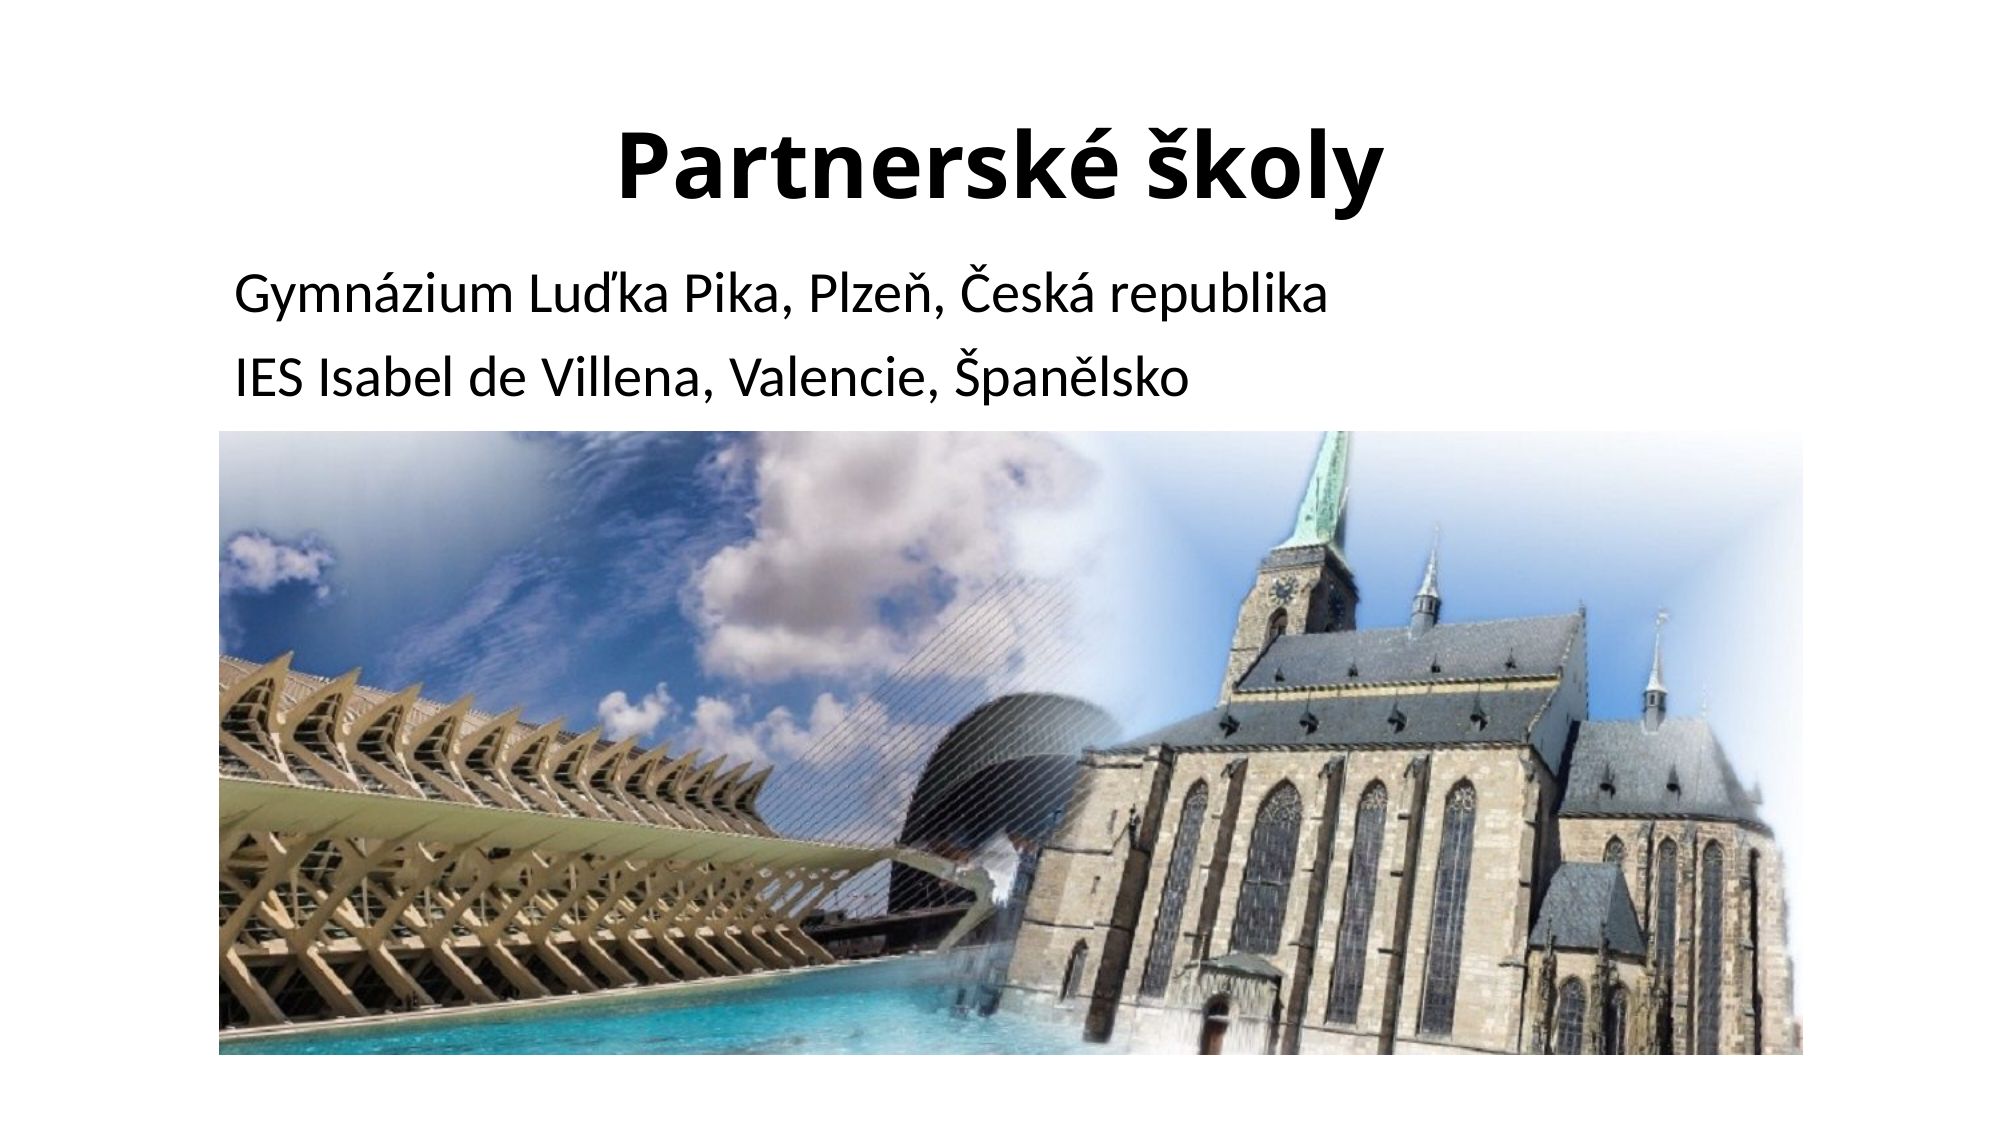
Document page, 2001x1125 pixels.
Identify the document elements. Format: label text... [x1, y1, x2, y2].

title Partnerské školy [137, 59, 1863, 278]
picture [219, 431, 1803, 1055]
list Gymnázium Luďka Pika, Plzeň, Česká republika IES Isabel de Villena, Valencie, Španělsko [219, 254, 1803, 431]
